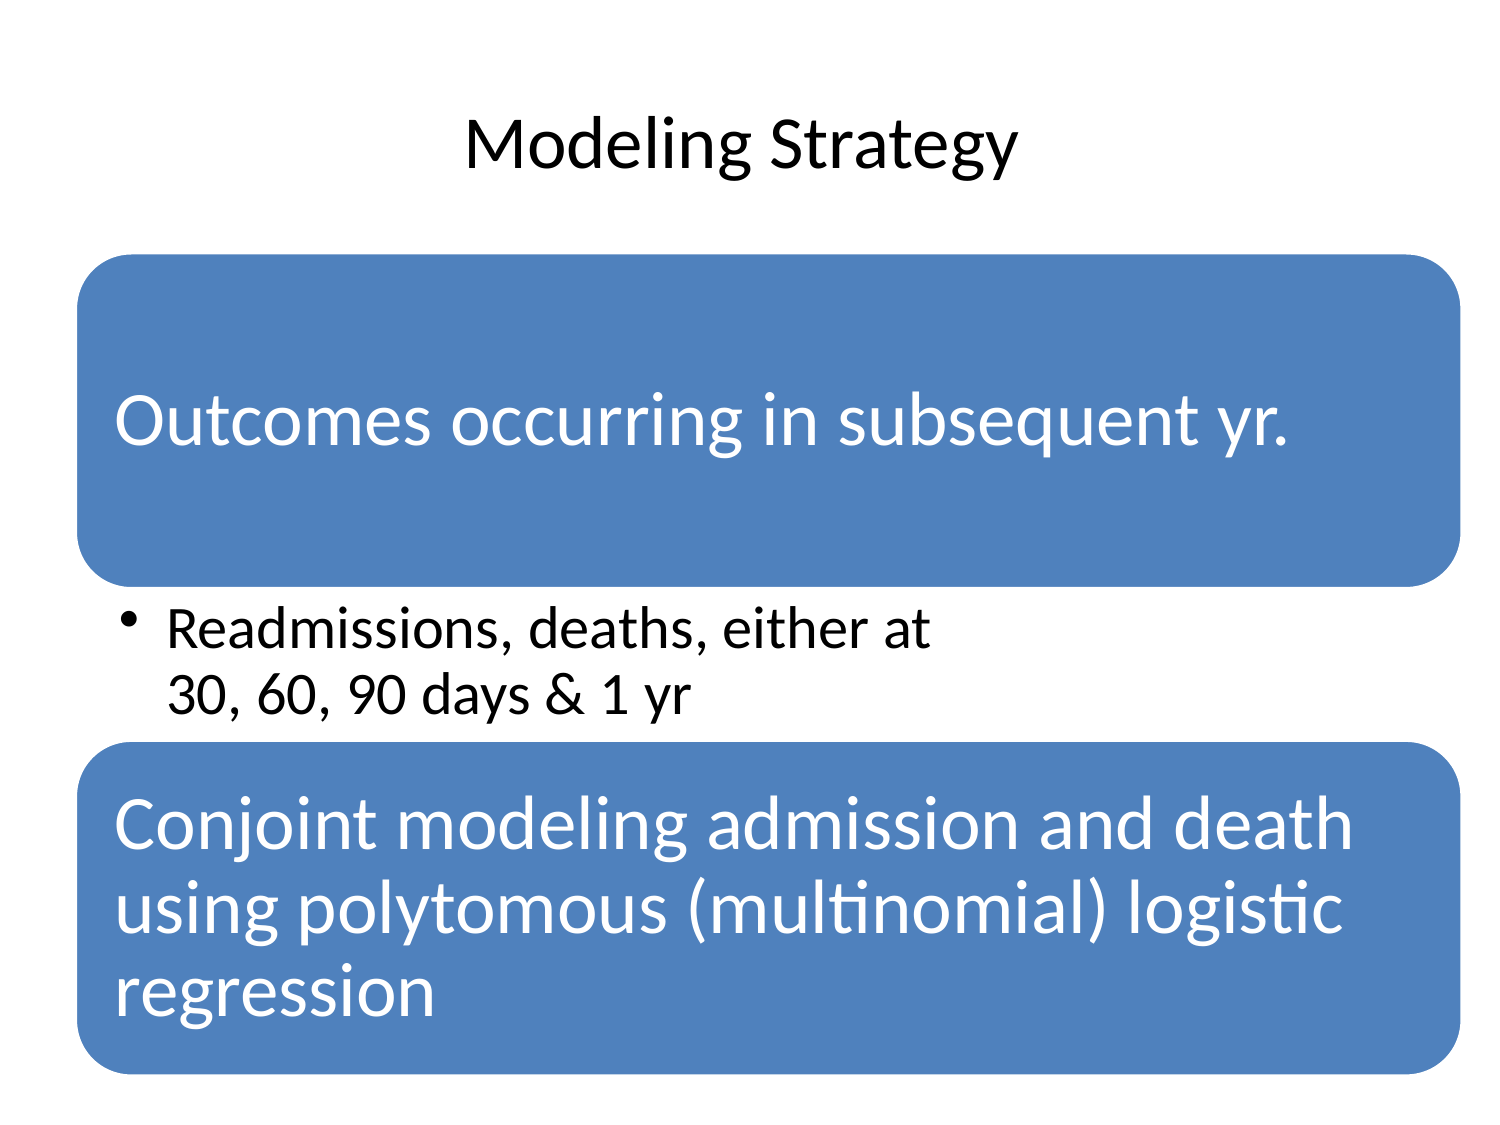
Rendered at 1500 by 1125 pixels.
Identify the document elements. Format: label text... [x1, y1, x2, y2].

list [74, 249, 1463, 1080]
title Modeling Strategy [0, 45, 1500, 233]
